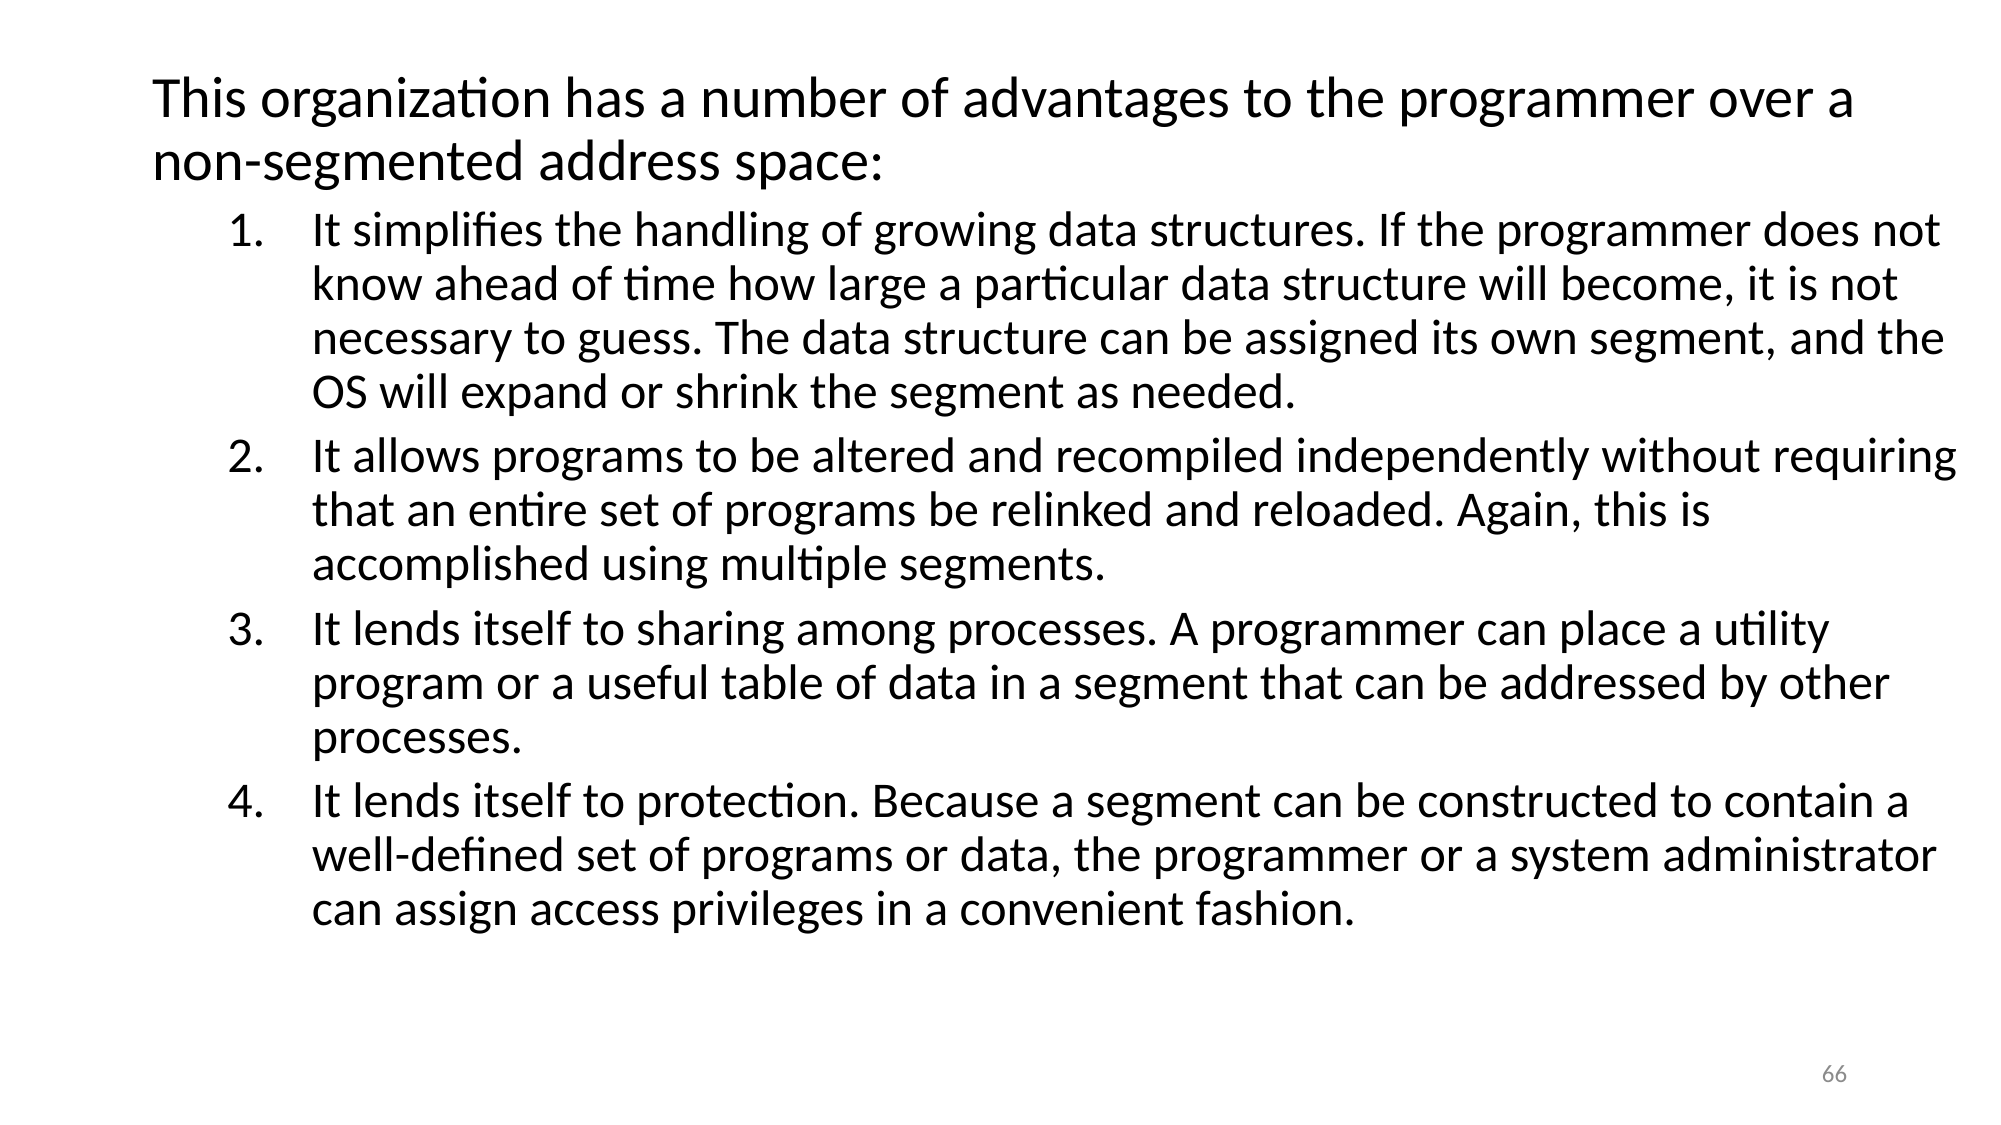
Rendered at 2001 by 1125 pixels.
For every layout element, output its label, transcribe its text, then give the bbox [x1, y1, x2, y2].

list This organization has a number of advantages to the programmer over a non-segmented address space: It simplifies the handling of growing data structures. If the programmer does not know ahead of time how large a particular data structure will become, it is not necessary to guess. The data structure can be assigned its own segment, and the OS will expand or shrink the segment as needed. It allows programs to be altered and recompiled independently without requiring that an entire set of programs be relinked and reloaded. Again, this is accomplished using multiple segments. It lends itself to sharing among processes. A programmer can place a utility program or a useful table of data in a segment that can be addressed by other processes. It lends itself to protection. Because a segment can be constructed to contain a well-defined set of programs or data, the programmer or a system administrator can assign access privileges in a convenient fashion. [137, 59, 1973, 1093]
slide_number 66 [1412, 1042, 1863, 1103]
